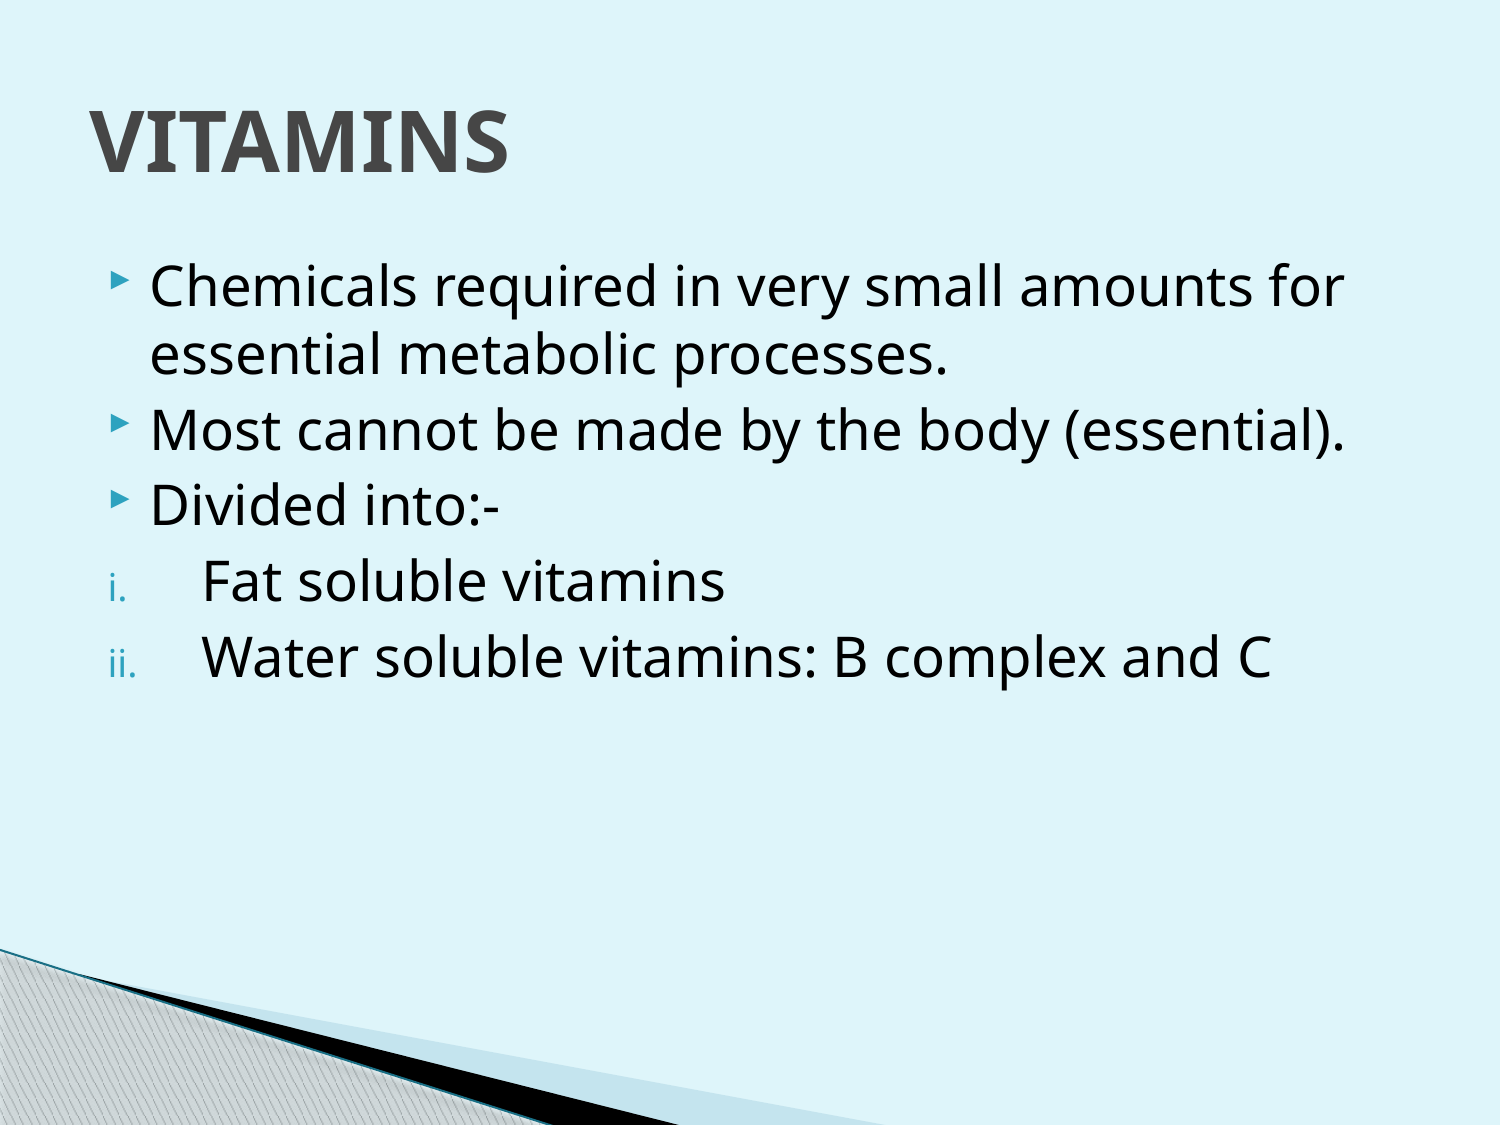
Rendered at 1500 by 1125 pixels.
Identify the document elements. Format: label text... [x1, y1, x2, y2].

list Chemicals required in very small amounts for essential metabolic processes. Most cannot be made by the body (essential). Divided into:- Fat soluble vitamins Water soluble vitamins: B complex and C [75, 243, 1425, 986]
title VITAMINS [75, 45, 1425, 233]
